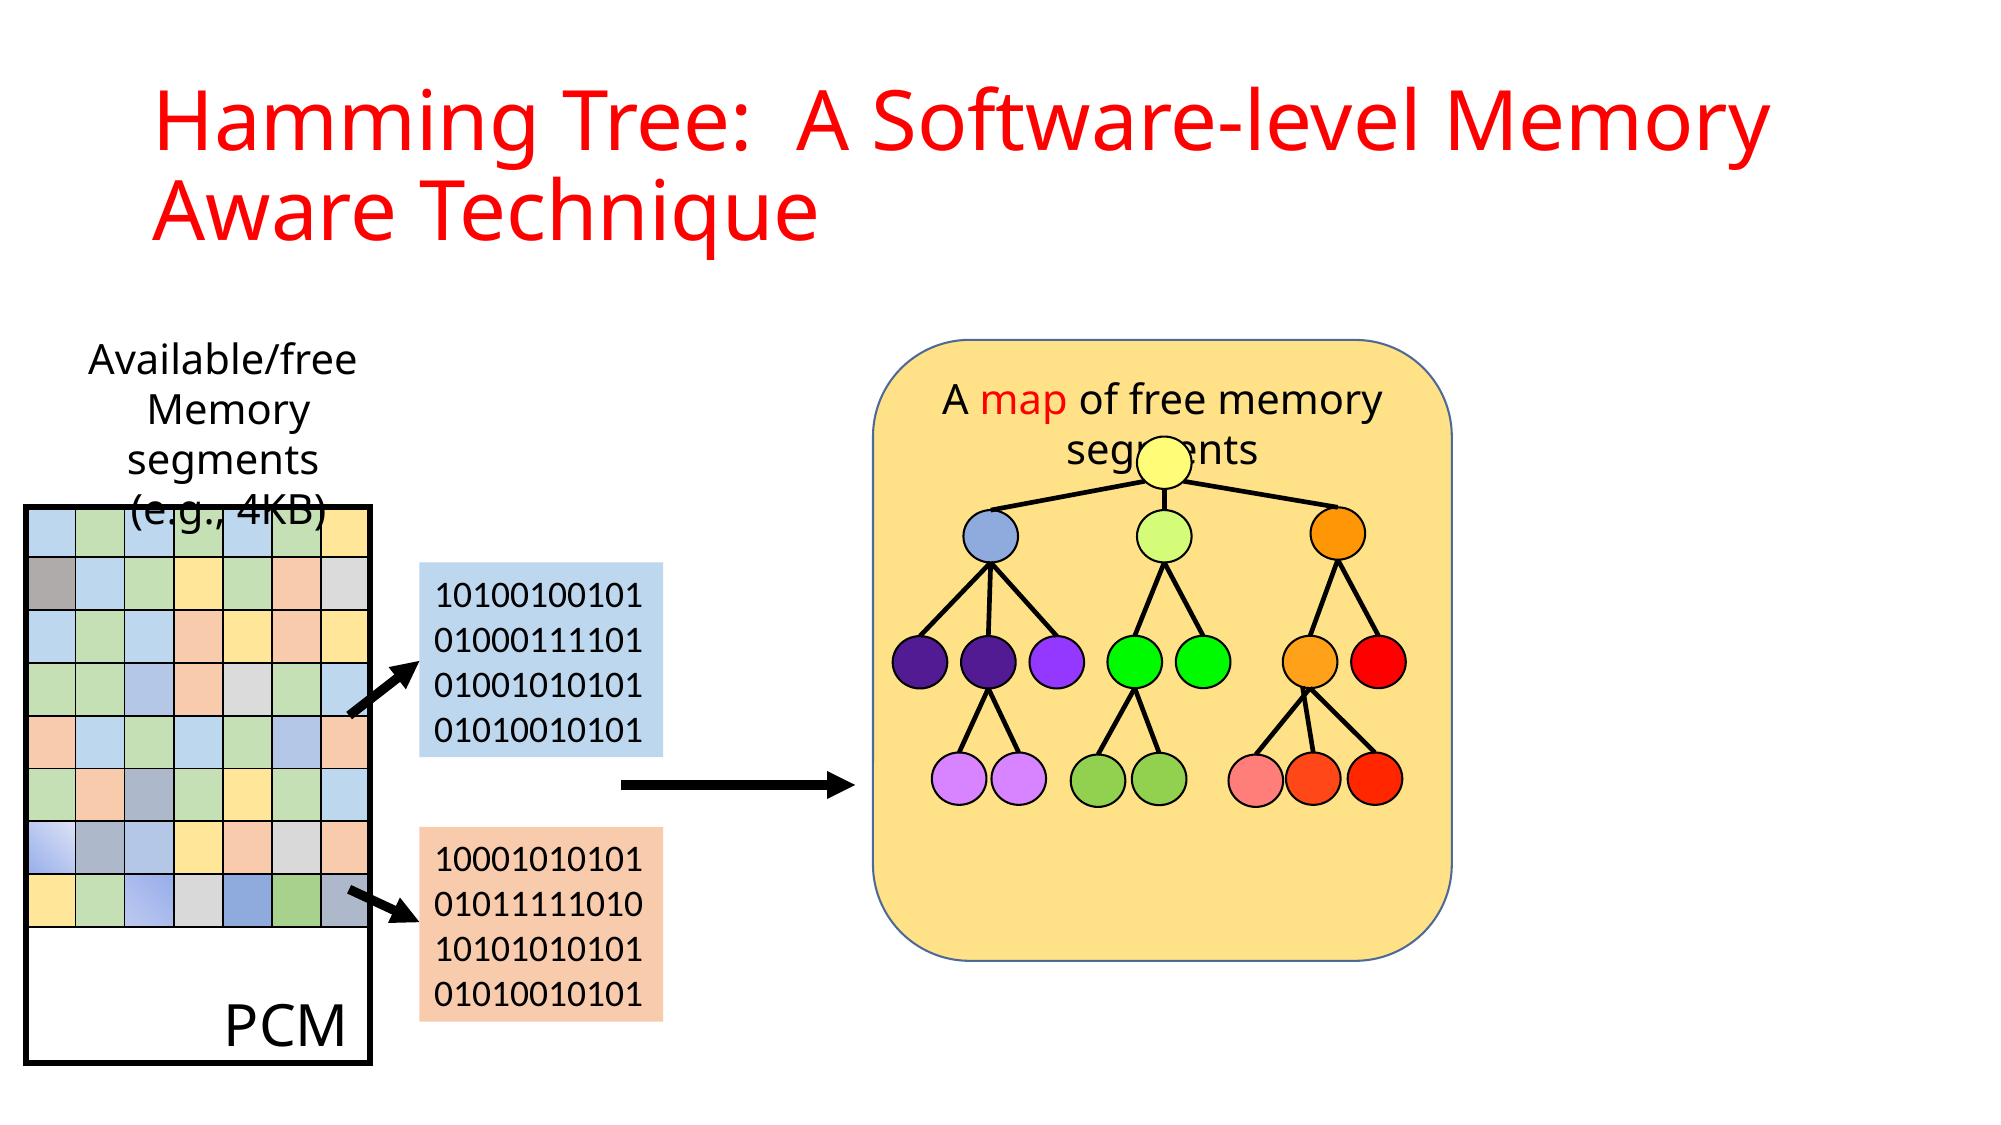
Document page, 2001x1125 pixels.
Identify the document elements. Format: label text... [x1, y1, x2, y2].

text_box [1097, 688, 1135, 755]
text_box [1255, 688, 1311, 755]
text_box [990, 562, 1057, 636]
text_box [25, 506, 371, 1064]
text_box 10100100101010001111010100101010101010010101 [419, 562, 664, 758]
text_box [1302, 686, 1314, 753]
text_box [919, 562, 988, 636]
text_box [349, 660, 420, 716]
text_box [1183, 481, 1338, 508]
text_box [1164, 562, 1204, 636]
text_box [1337, 559, 1379, 636]
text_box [349, 889, 420, 923]
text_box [1310, 688, 1375, 753]
text_box 10001010101010111110101010101010101010010101 [419, 826, 664, 1022]
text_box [855, 339, 1470, 961]
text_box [1134, 562, 1164, 636]
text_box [1134, 688, 1160, 753]
text_box PCM [209, 980, 371, 1066]
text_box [990, 481, 1145, 511]
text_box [1310, 559, 1337, 636]
text_box Available/free Memory segments (e.g., 4KB) [31, 325, 426, 541]
title Hamming Tree: A Software-level Memory Aware Technique [137, 59, 1863, 278]
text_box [959, 688, 988, 753]
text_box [988, 688, 1019, 753]
